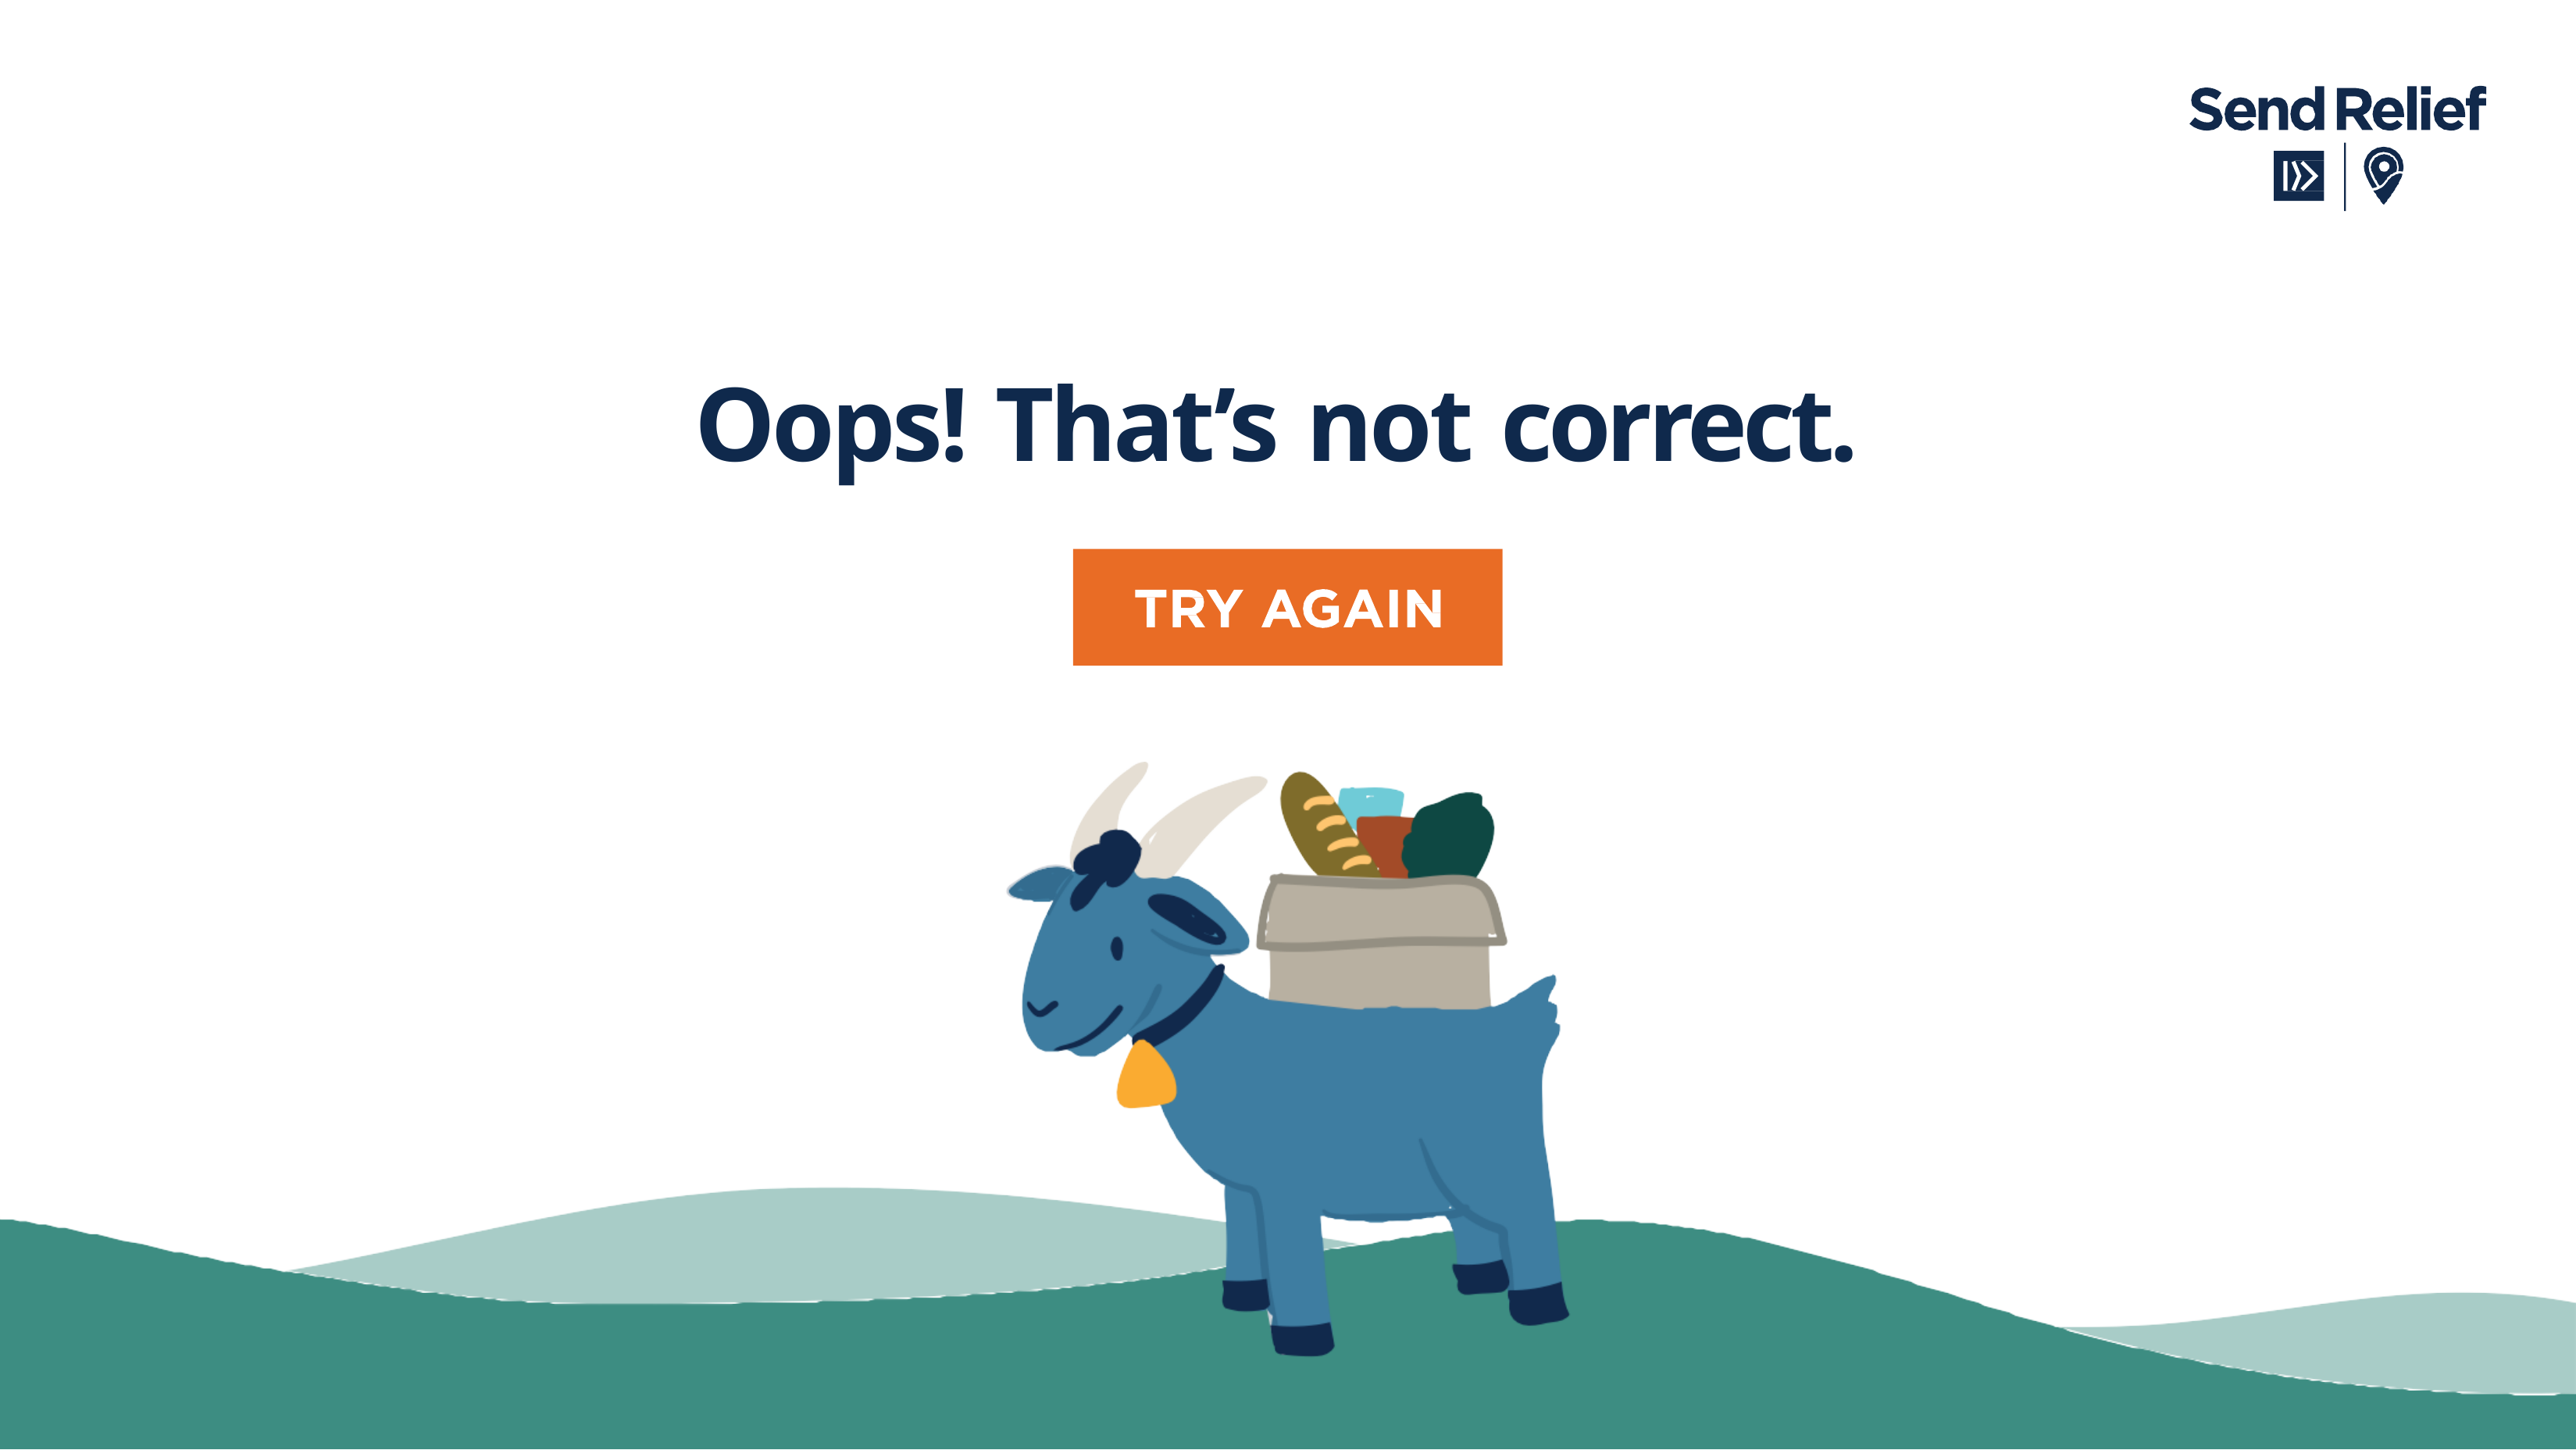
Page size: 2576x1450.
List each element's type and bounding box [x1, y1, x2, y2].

picture [0, 762, 2576, 1450]
text_box [0, 0, 2576, 759]
text_box [1072, 548, 1503, 666]
